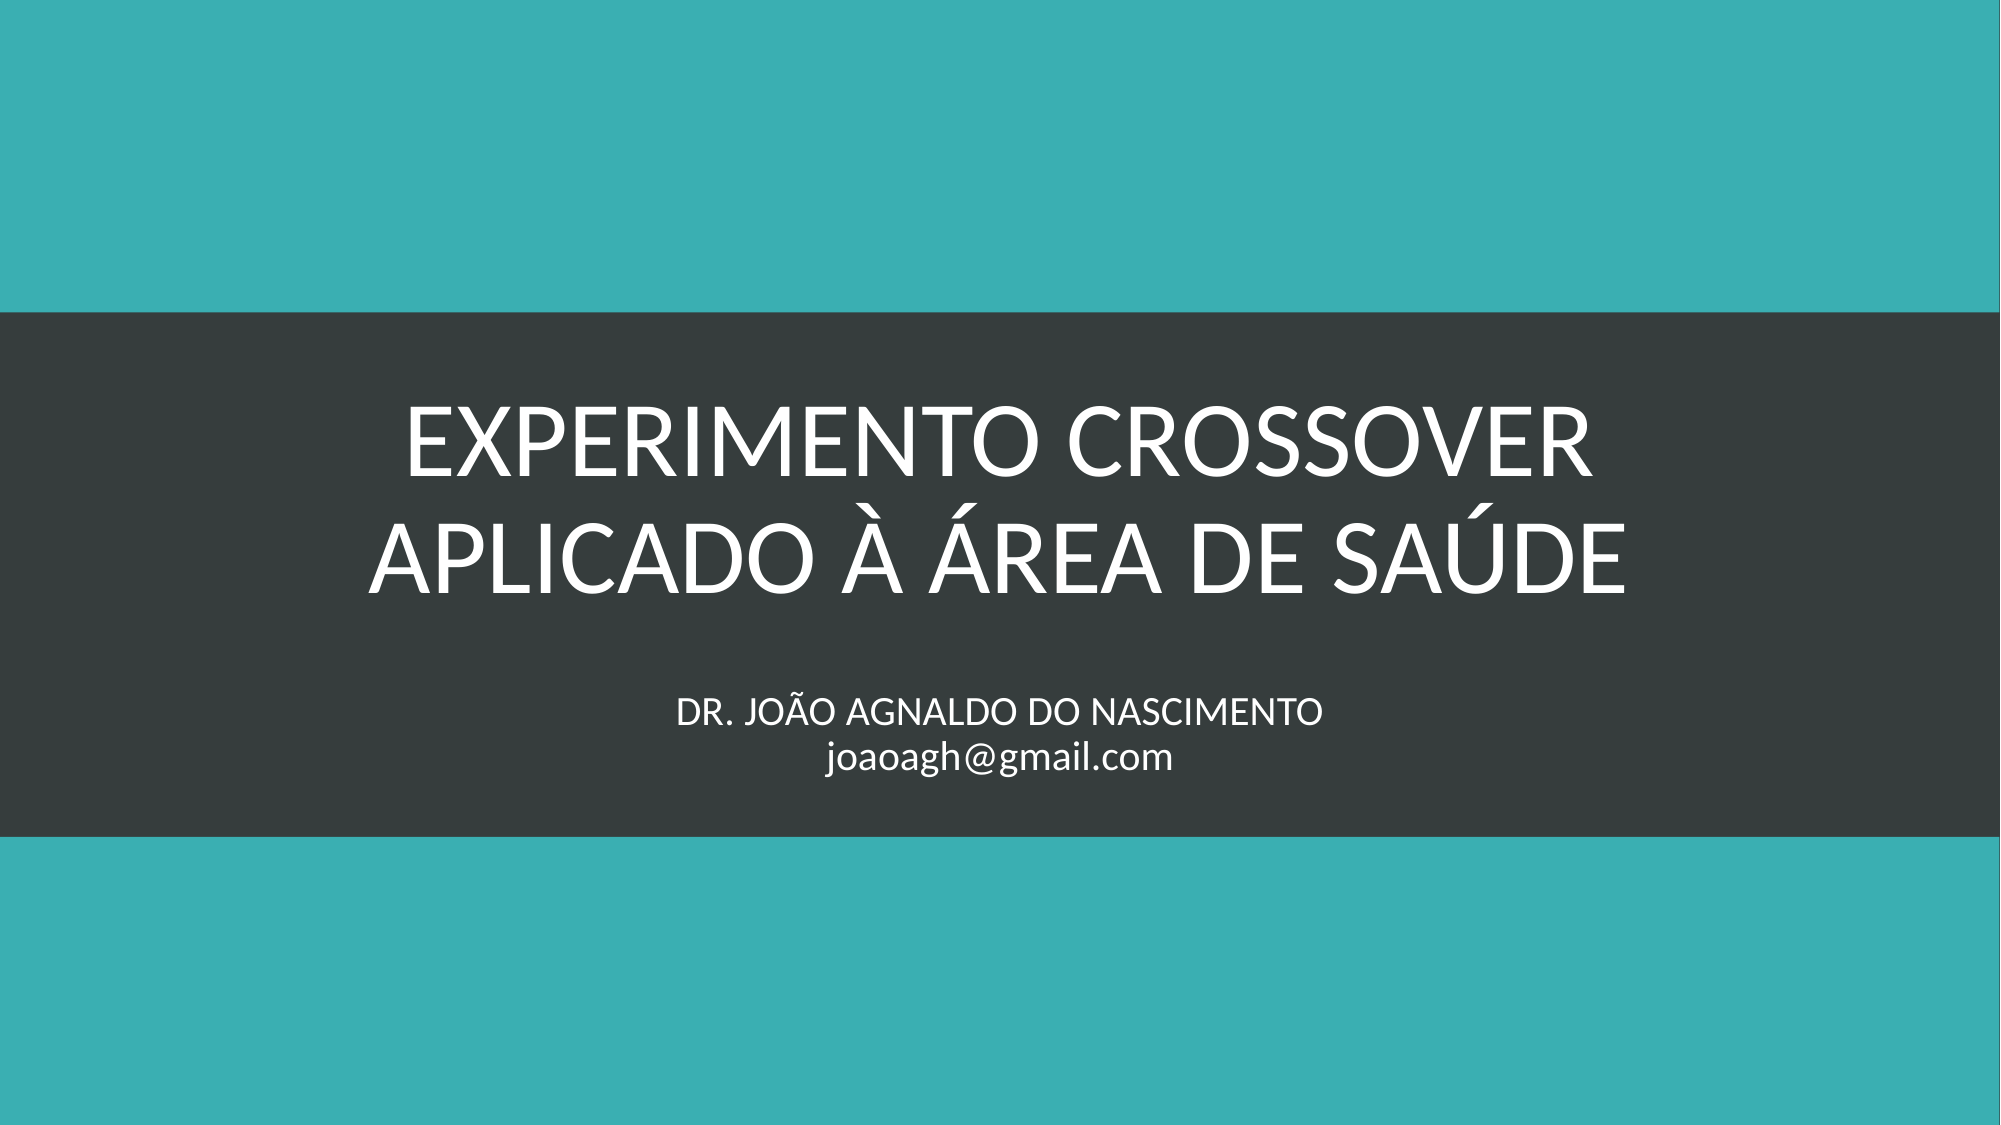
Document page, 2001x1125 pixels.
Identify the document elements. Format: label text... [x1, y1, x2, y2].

subtitle Dr. João Agnaldo do nascimento joaoagh@gmail.com [212, 681, 1788, 800]
title EXPERIMENTO CROSSOVER APLICADO À ÁREA DE SAÚDE [212, 375, 1788, 624]
